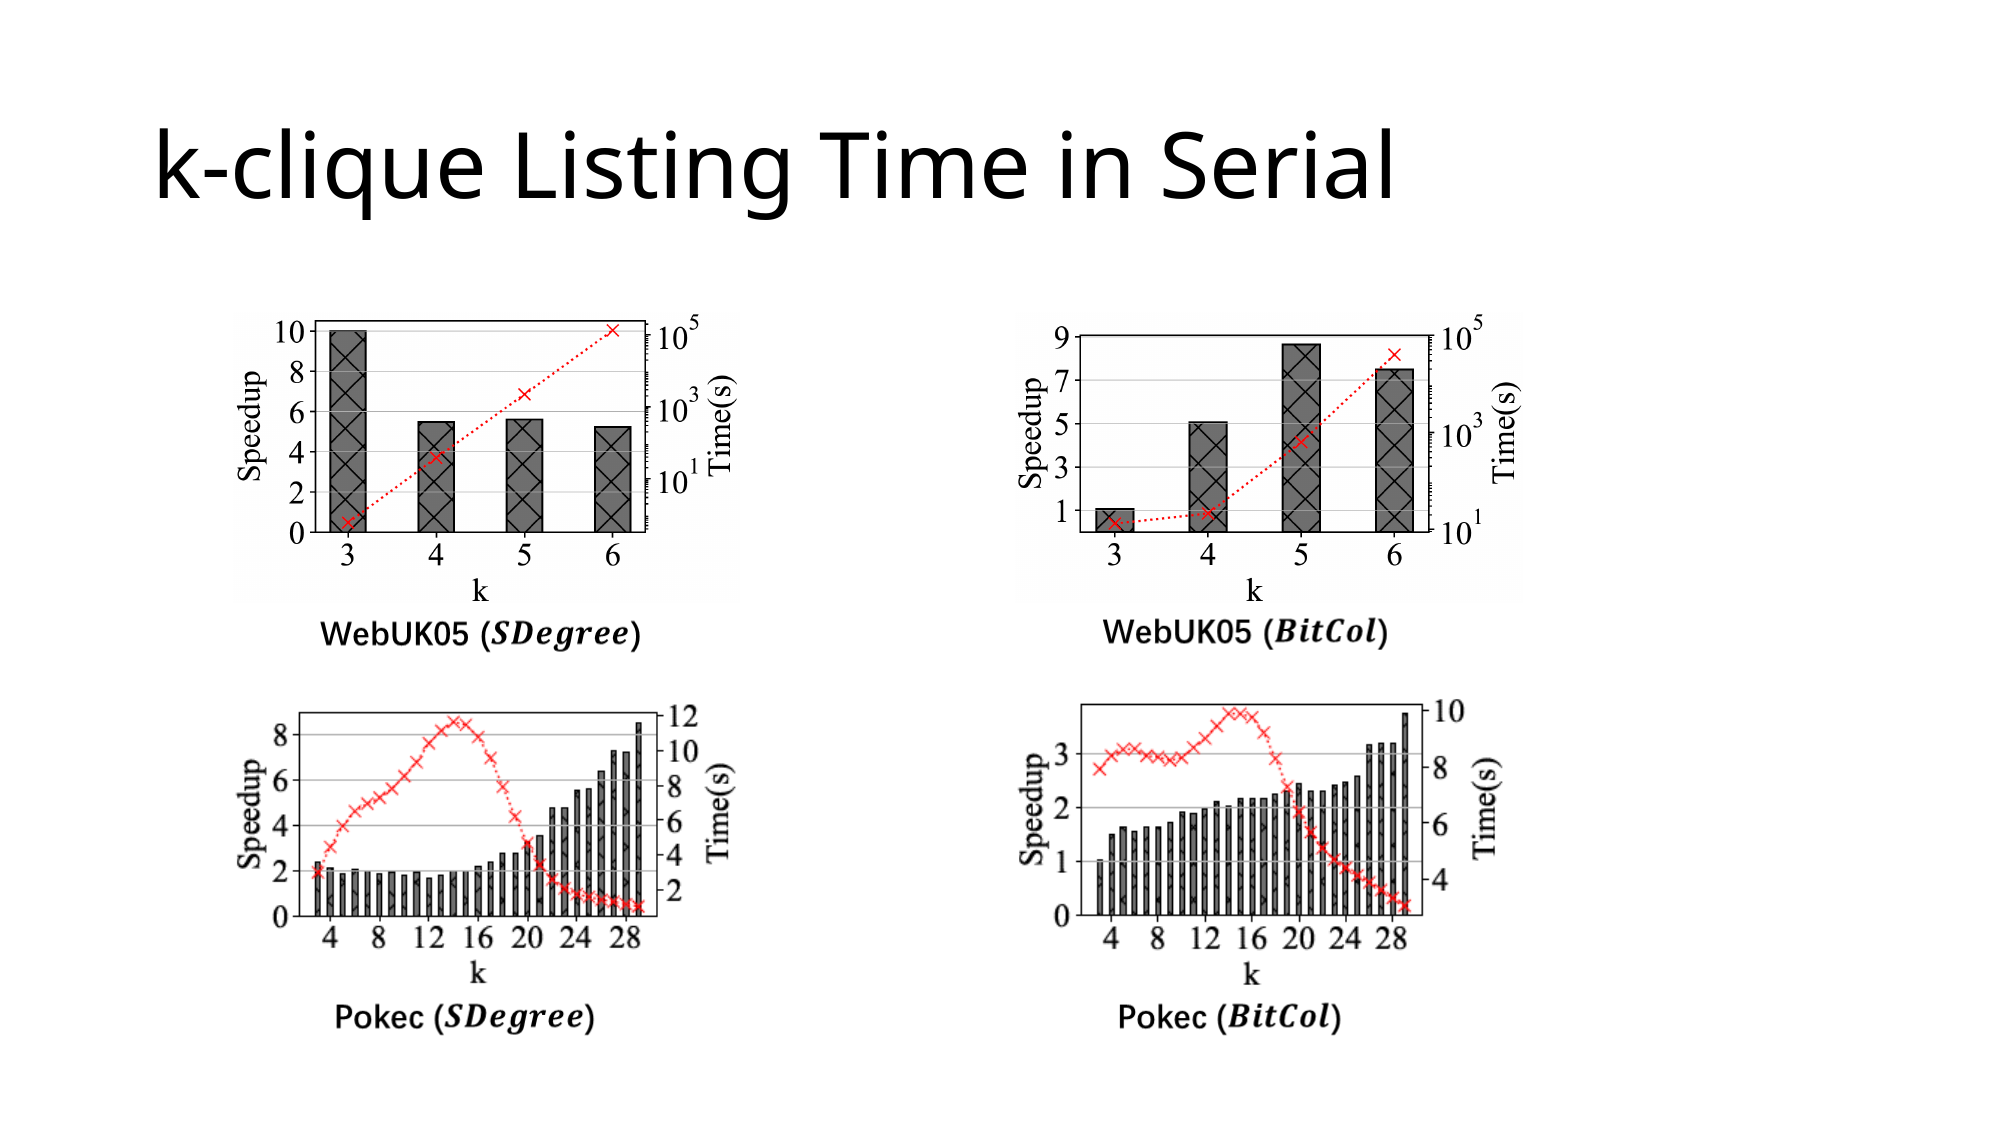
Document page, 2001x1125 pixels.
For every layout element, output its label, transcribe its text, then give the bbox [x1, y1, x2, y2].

text_box [305, 604, 740, 661]
picture [1015, 692, 1507, 988]
text_box [1102, 987, 1538, 1044]
picture [233, 699, 740, 993]
picture [1015, 312, 1523, 603]
text_box [1087, 603, 1523, 659]
title k-clique Listing Time in Serial [137, 59, 1863, 278]
picture [233, 312, 740, 603]
text_box [319, 987, 755, 1044]
